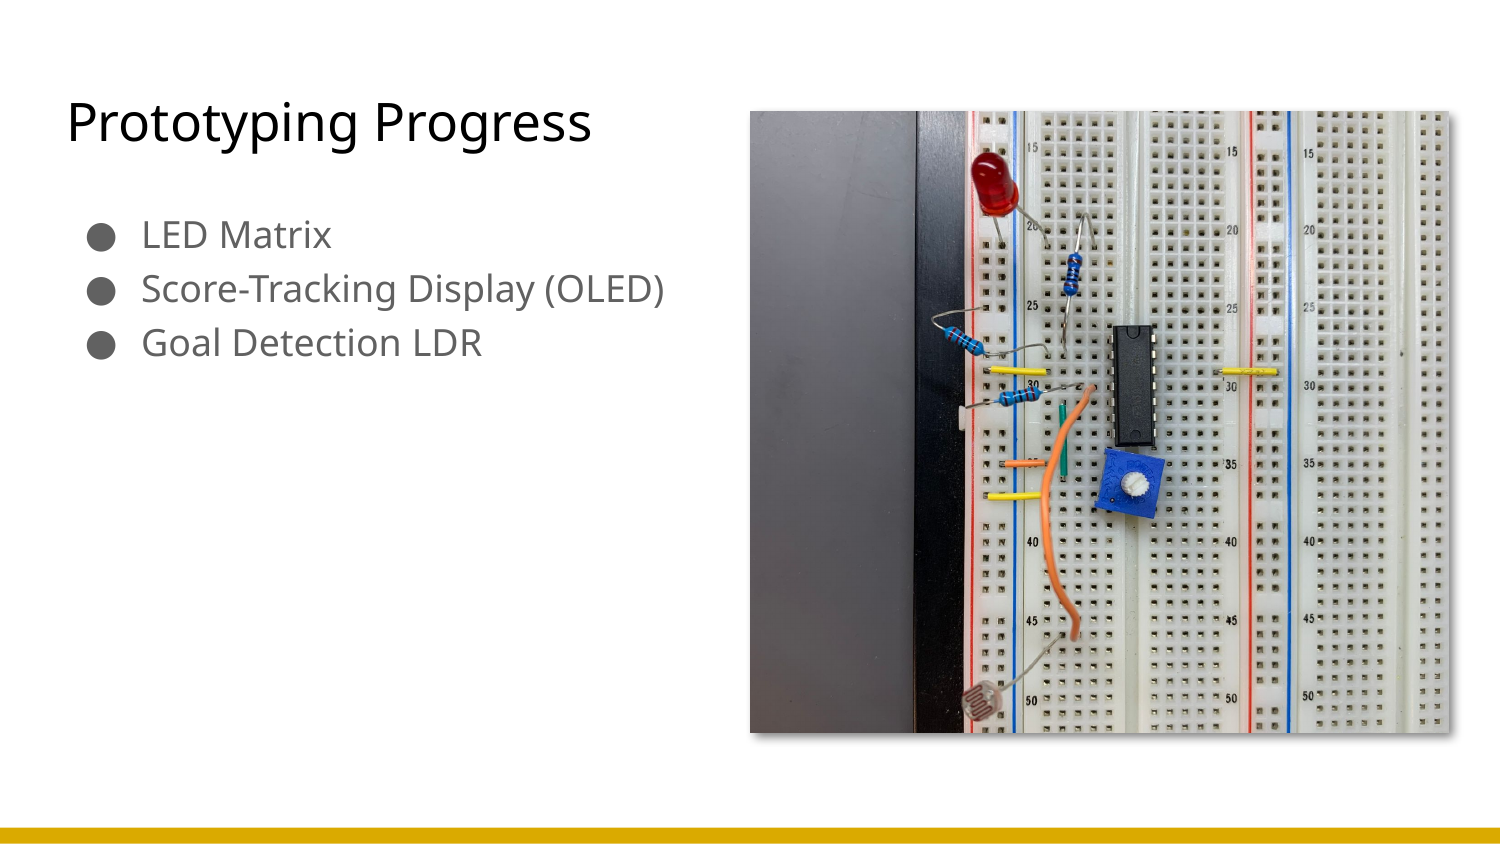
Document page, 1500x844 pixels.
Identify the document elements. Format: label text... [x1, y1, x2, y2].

title Prototyping Progress [51, 72, 1449, 167]
text_box Score-Tracking Display (OLED) [51, 242, 744, 296]
text_box Goal Detection LDR [51, 296, 744, 351]
picture [749, 111, 1450, 733]
text_box LED Matrix [51, 189, 744, 242]
